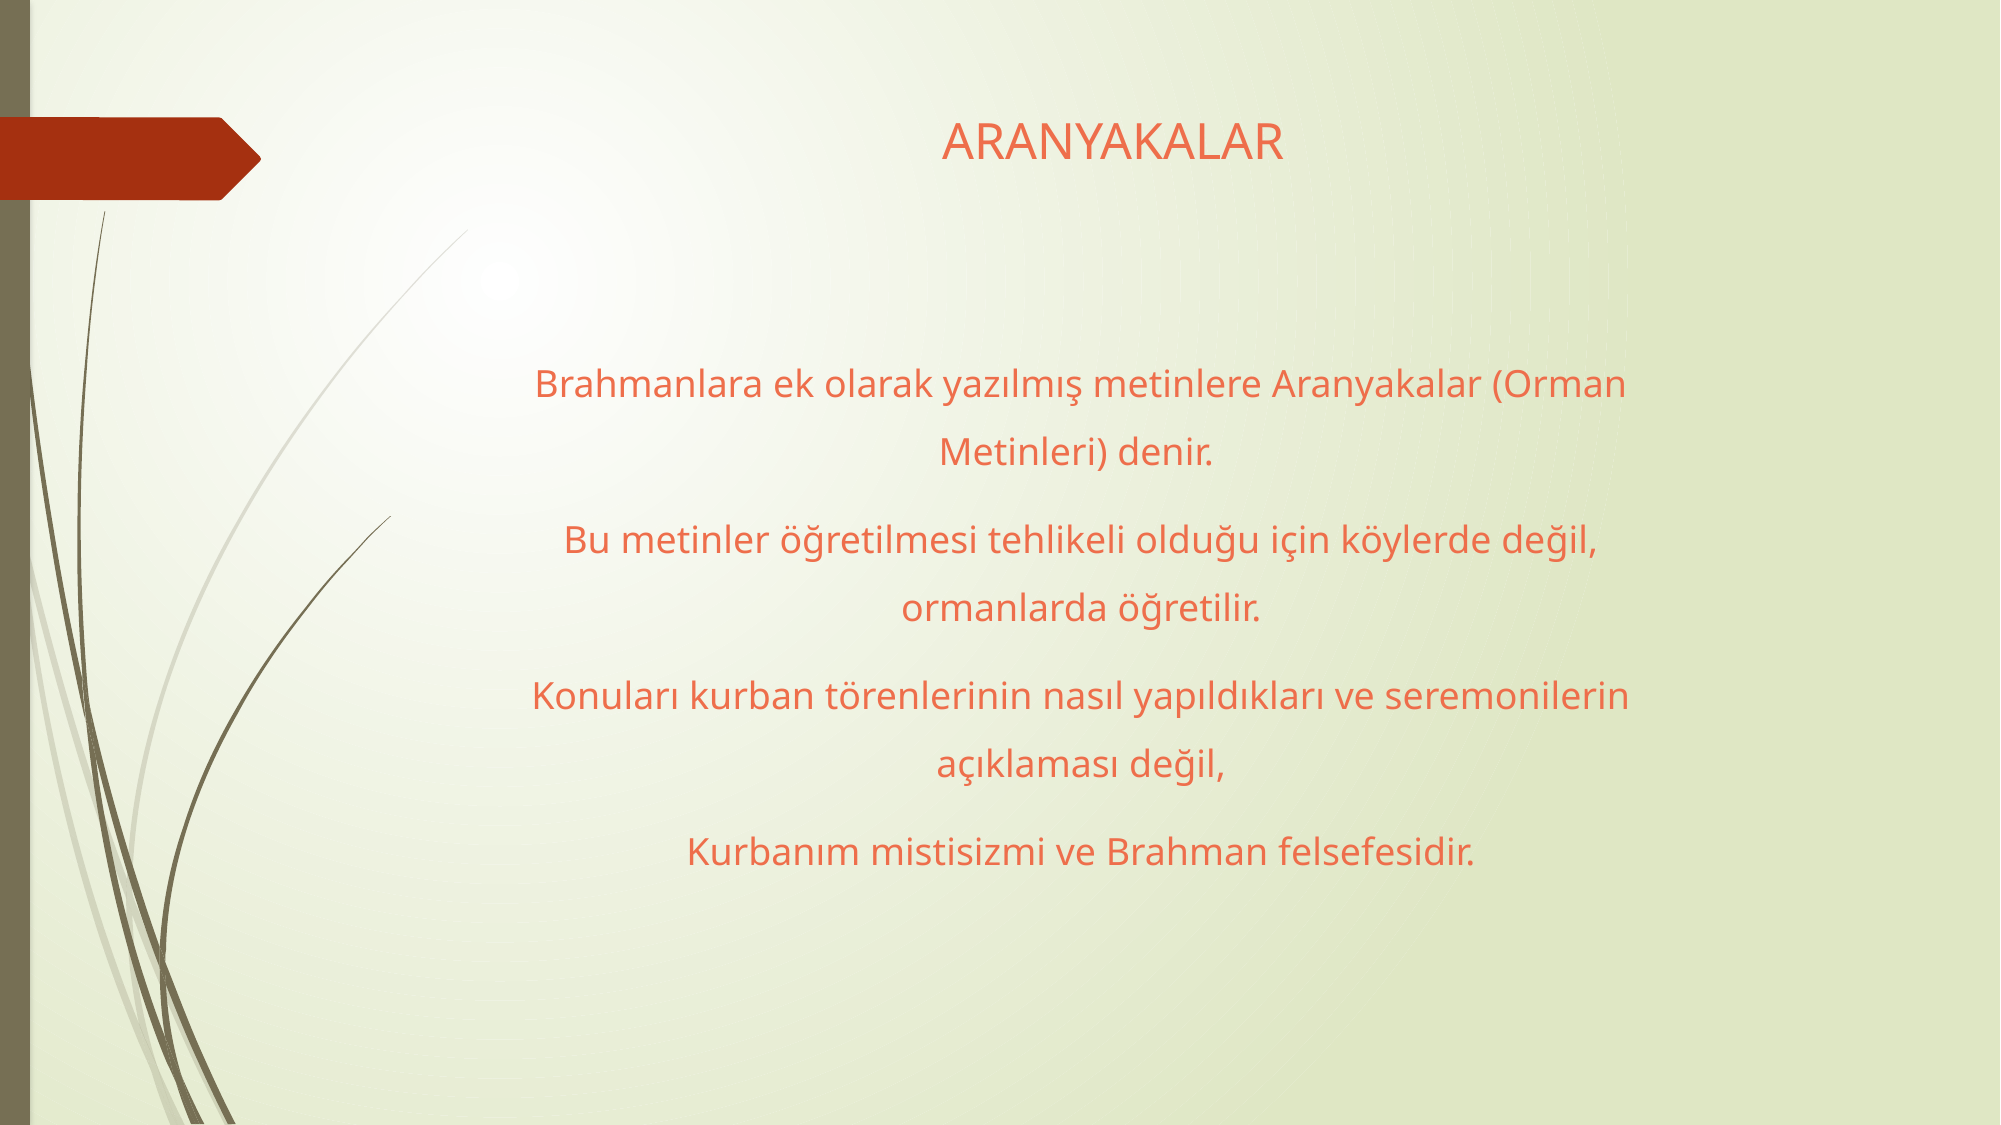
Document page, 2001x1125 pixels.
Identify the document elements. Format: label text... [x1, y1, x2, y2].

list Brahmanlara ek olarak yazılmış metinlere Aranyakalar (Orman Metinleri) denir. Bu metinler öğretilmesi tehlikeli olduğu için köylerde değil, ormanlarda öğretilir. Konuları kurban törenlerinin nasıl yapıldıkları ve seremonilerin açıklaması değil, Kurbanım mistisizmi ve Brahman felsefesidir. [460, 264, 1703, 970]
title ARANYAKALAR [568, 102, 1659, 264]
